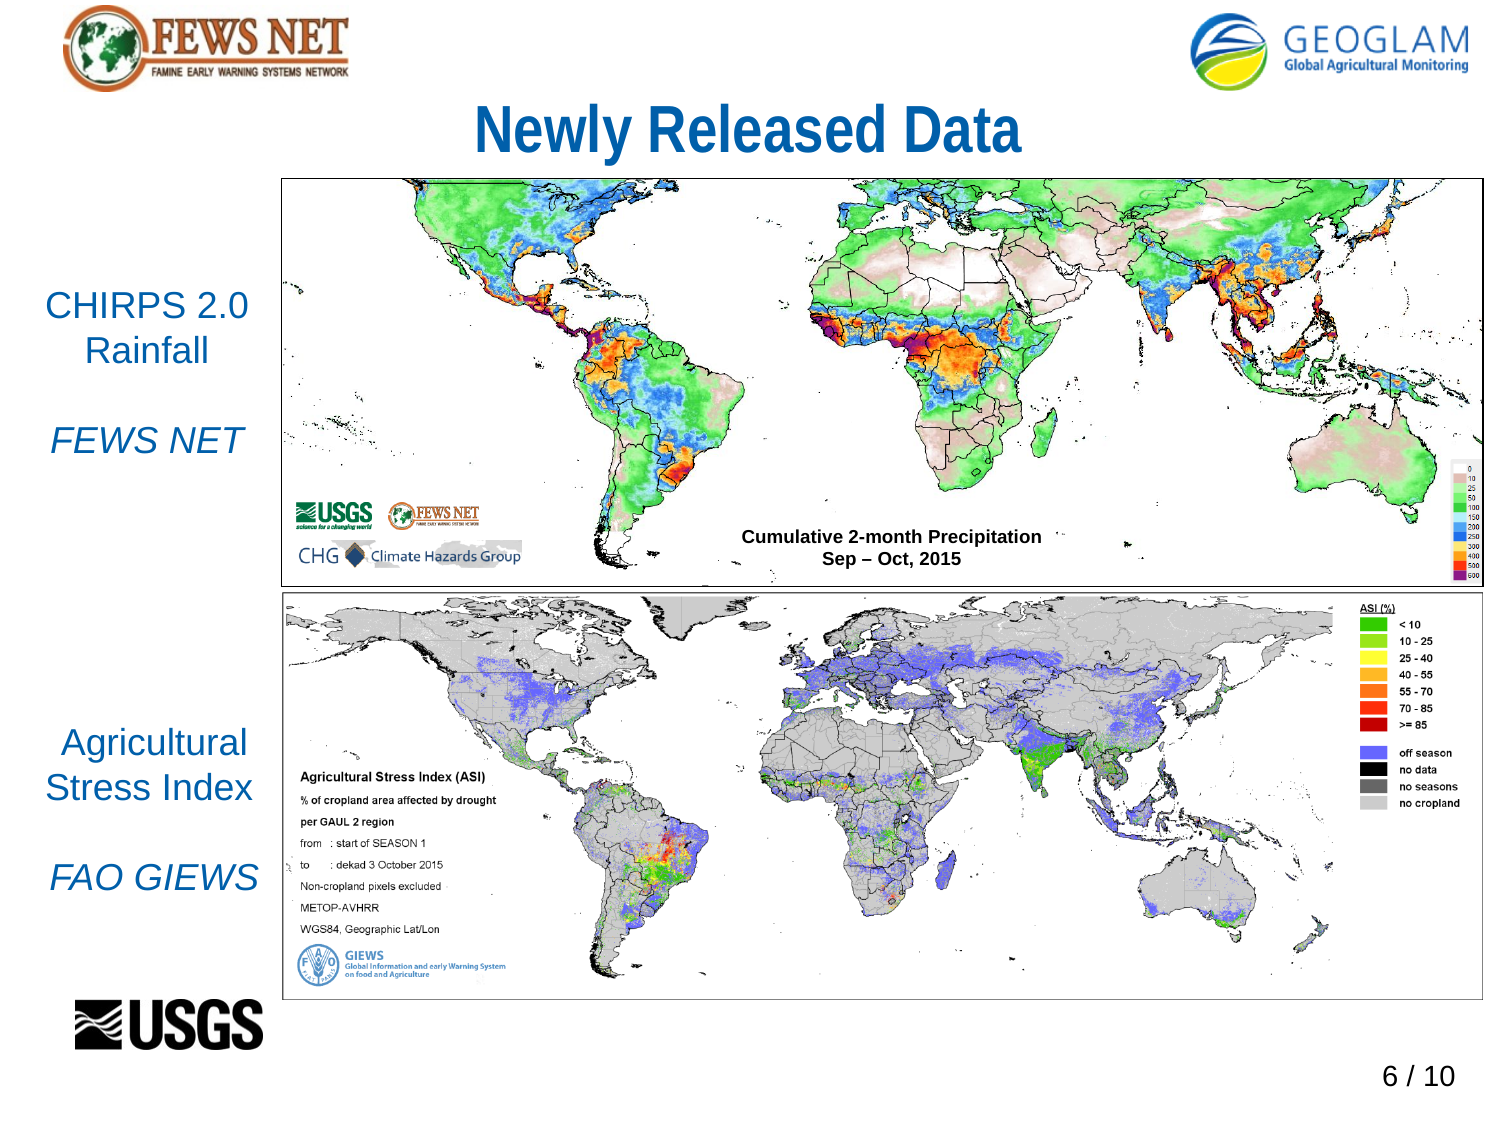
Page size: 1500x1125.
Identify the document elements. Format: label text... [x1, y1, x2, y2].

title Newly Released Data [73, 66, 1424, 185]
picture [63, 5, 349, 92]
text_box CHIRPS 2.0 Rainfall FEWS NET [29, 273, 265, 469]
slide_number 6 / 10 [1303, 1049, 1471, 1107]
picture [282, 592, 1483, 1000]
picture [1175, 5, 1500, 91]
picture [75, 999, 263, 1050]
text_box Agricultural Stress Index FAO GIEWS [30, 710, 276, 906]
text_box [282, 178, 1483, 586]
